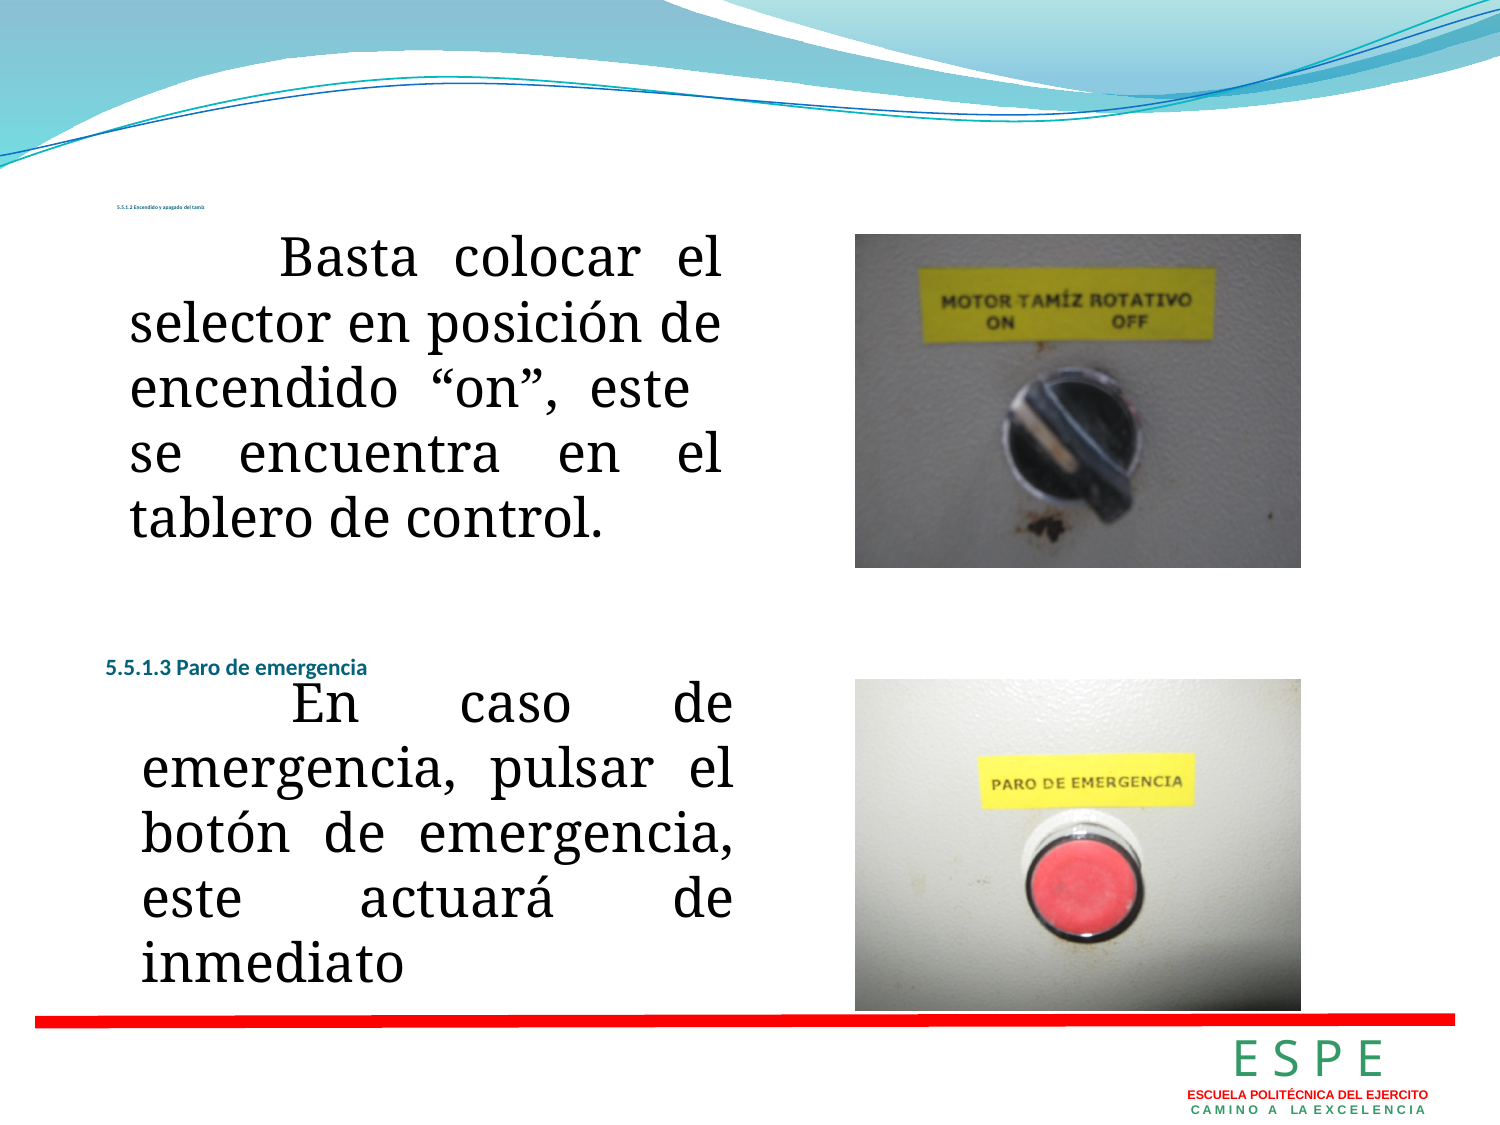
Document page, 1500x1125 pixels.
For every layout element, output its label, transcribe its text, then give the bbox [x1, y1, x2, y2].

list En caso de emergencia, pulsar el botón de emergencia, este actuará de inmediato [82, 667, 750, 1055]
text_box E S P E ESCUELA POLITÉCNICA DEL EJERCITO C A M I N O A LA E X C E L E N C I A [1160, 1018, 1456, 1125]
title 5.5.1.2 Encendido y apagado del tamiz [117, 93, 1465, 211]
list Basta colocar el selector en posición de encendido “on”, este se encuentra en el tablero de control. [70, 222, 738, 610]
picture [855, 234, 1302, 569]
text_box 5.5.1.3 Paro de emergencia [105, 539, 1453, 680]
picture [855, 679, 1302, 1011]
